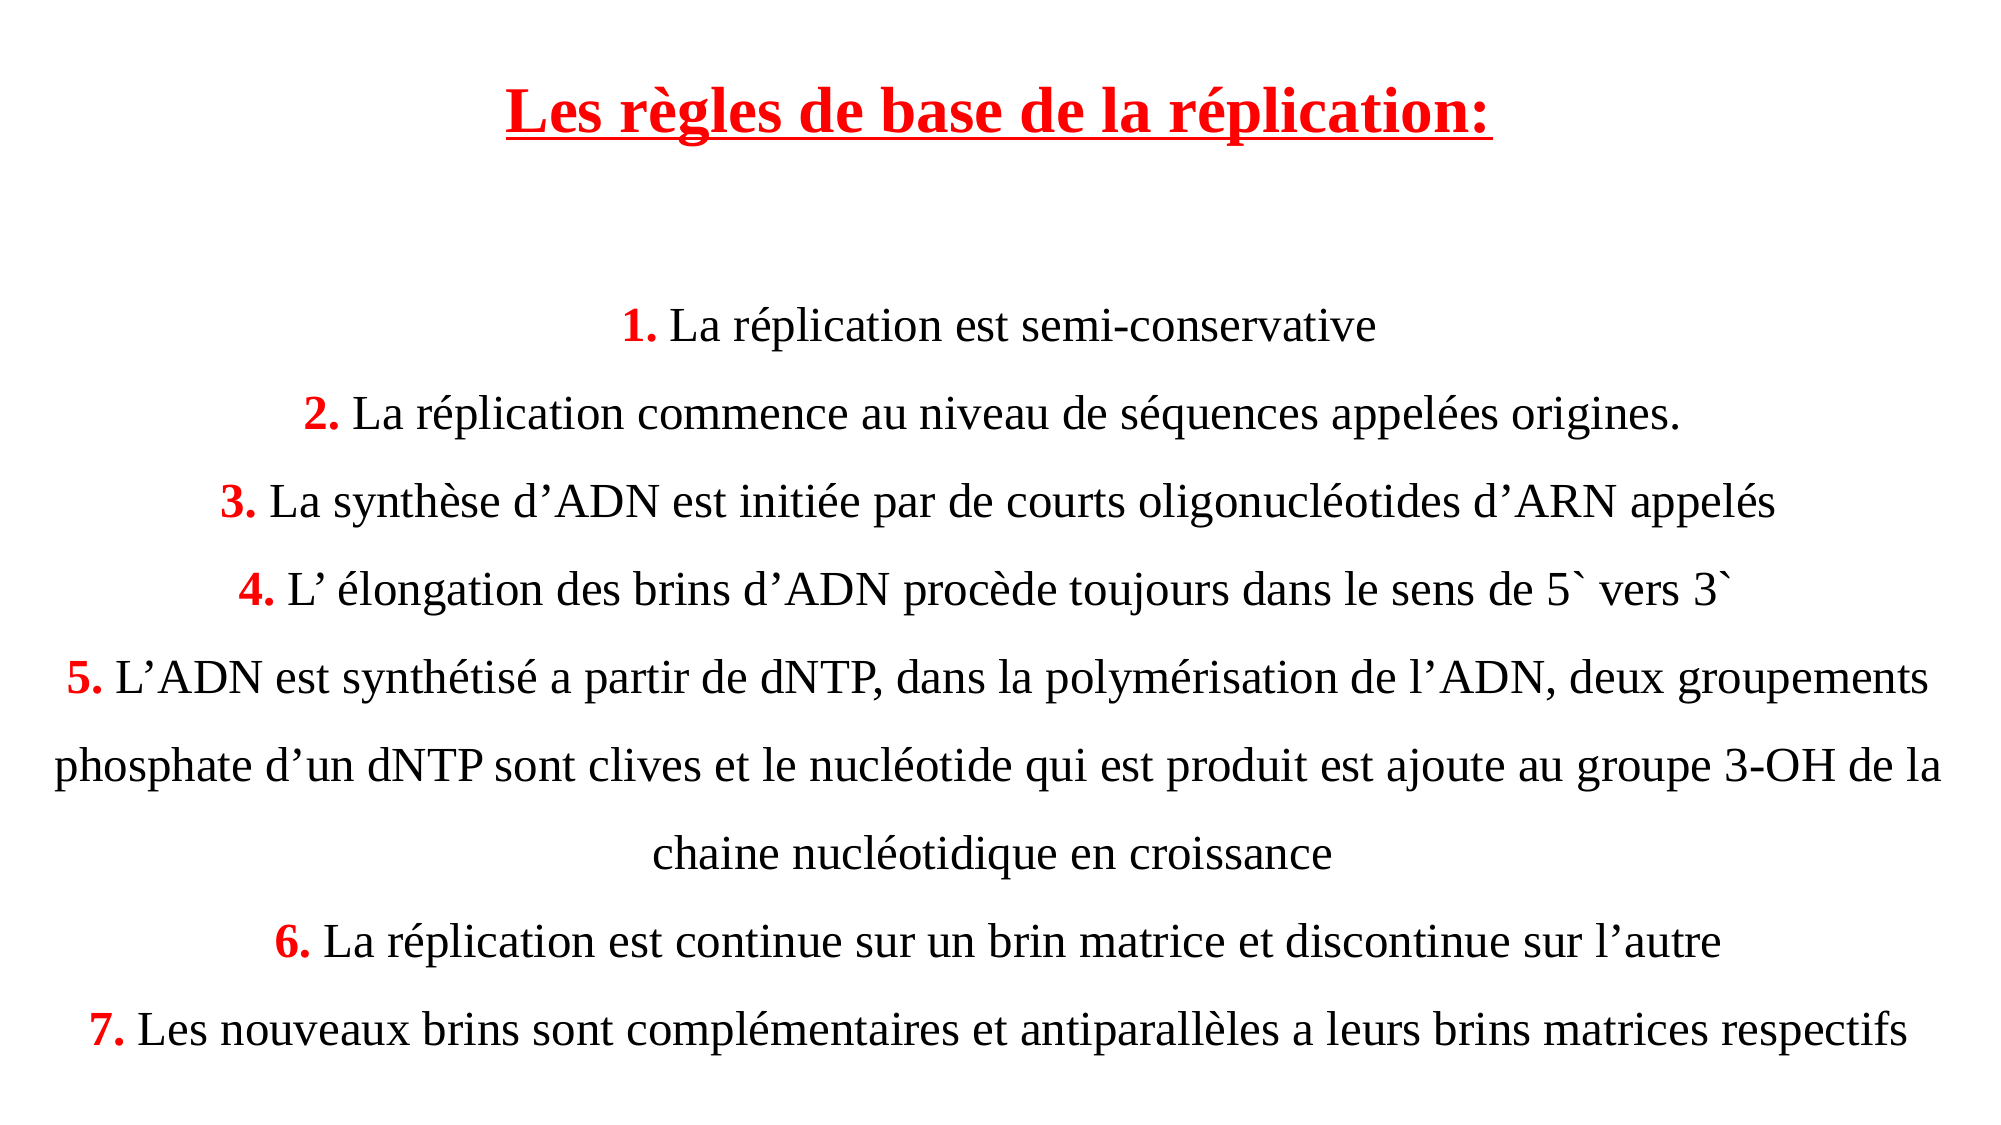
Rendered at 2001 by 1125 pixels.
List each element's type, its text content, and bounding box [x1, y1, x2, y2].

title Les règles de base de la réplication: 1. La réplication est semi-conservative 2. La réplication commence au niveau de séquences appelées origines. 3. La synthèse d’ADN est initiée par de courts oligonucléotides d’ARN appelés 4. L’ élongation des brins d’ADN procède toujours dans le sens de 5` vers 3` 5. L’ADN est synthétisé a partir de dNTP, dans la polymérisation de l’ADN, deux groupements phosphate d’un dNTP sont clives et le nucléotide qui est produit est ajoute au groupe 3-OH de la chaine nucléotidique en croissance 6. La réplication est continue sur un brin matrice et discontinue sur l’autre 7. Les nouveaux brins sont complémentaires et antiparallèles a leurs brins matrices respectifs [22, 20, 1976, 1065]
